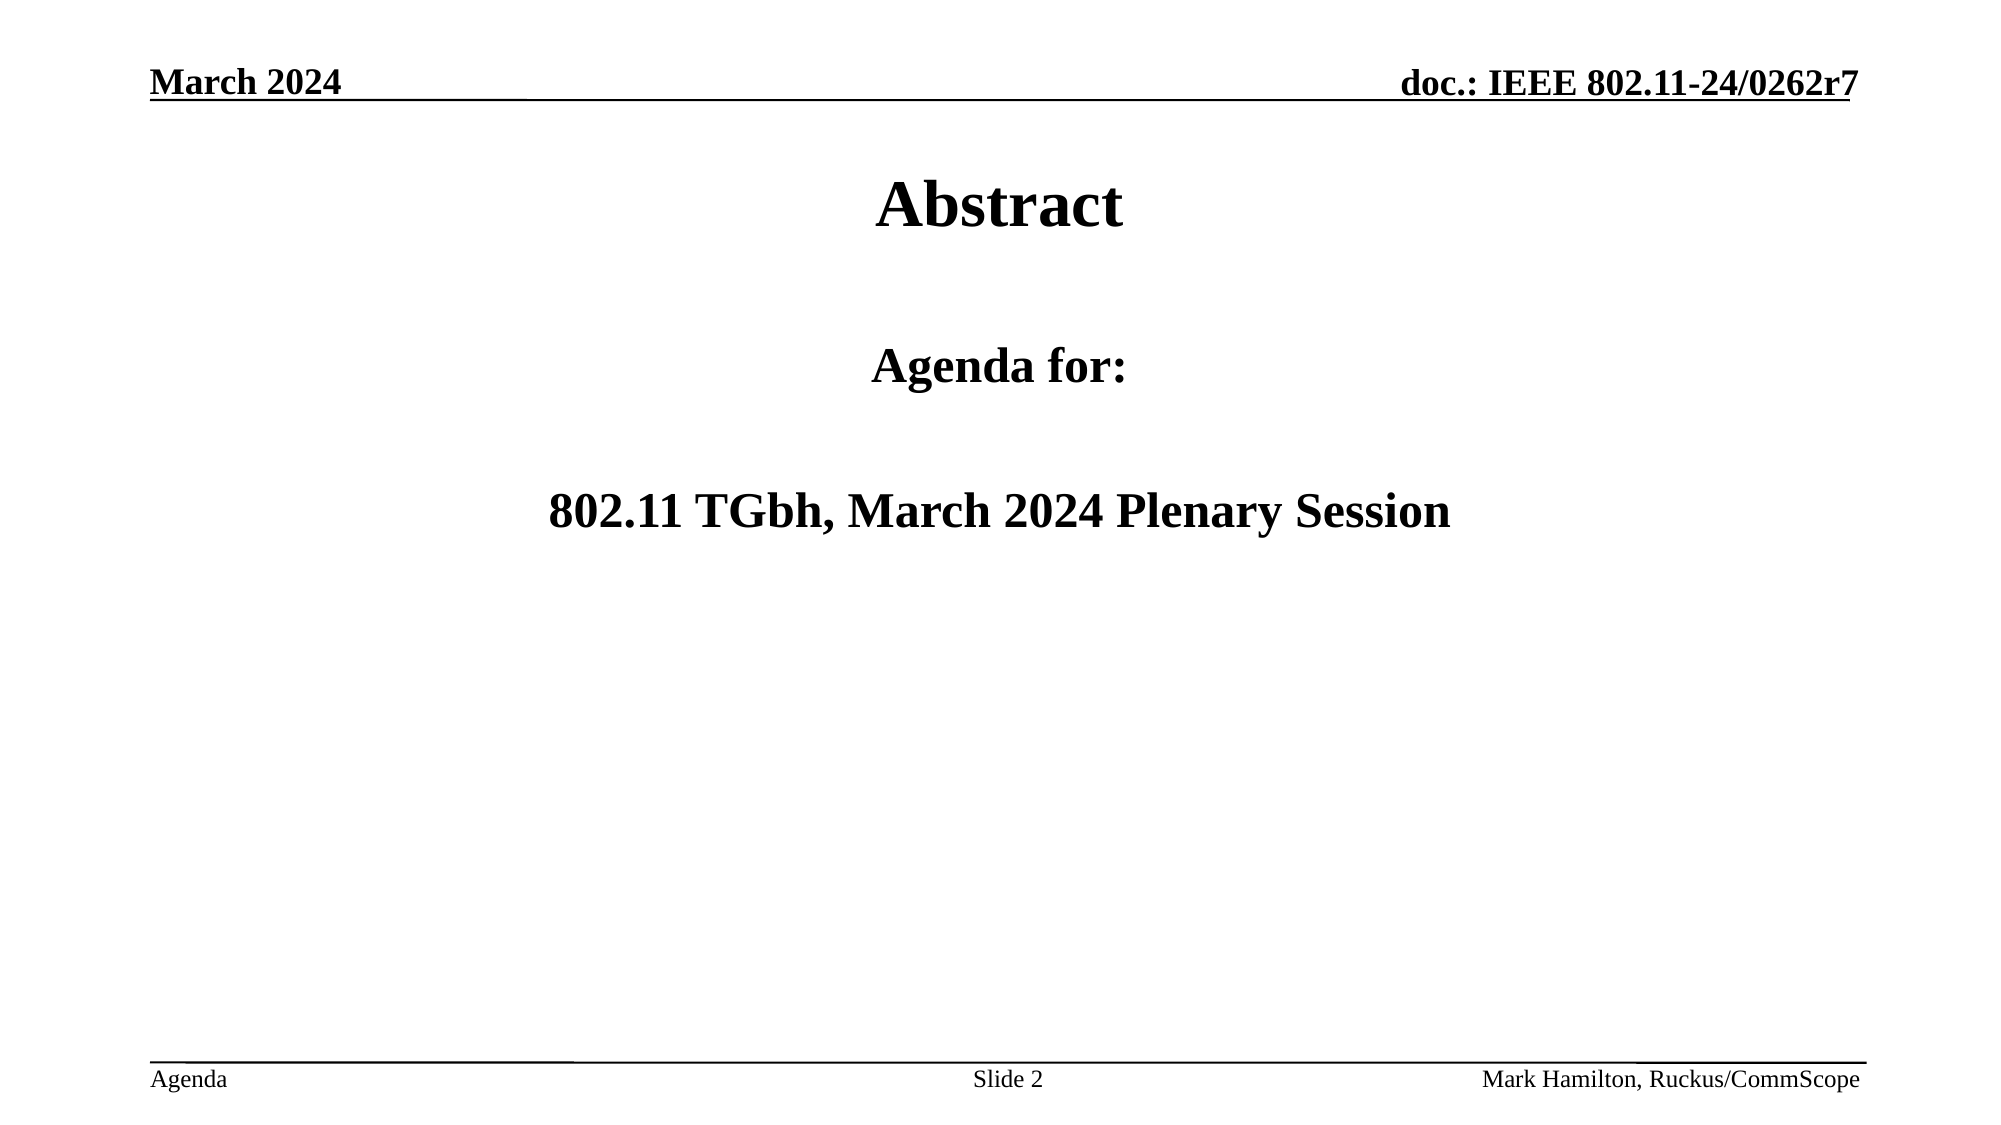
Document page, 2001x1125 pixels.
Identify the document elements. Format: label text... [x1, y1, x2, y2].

list Agenda for: 802.11 TGbh, March 2024 Plenary Session [149, 324, 1850, 1000]
slide_number Slide 2 [950, 1061, 1067, 1123]
title Abstract [149, 112, 1850, 288]
